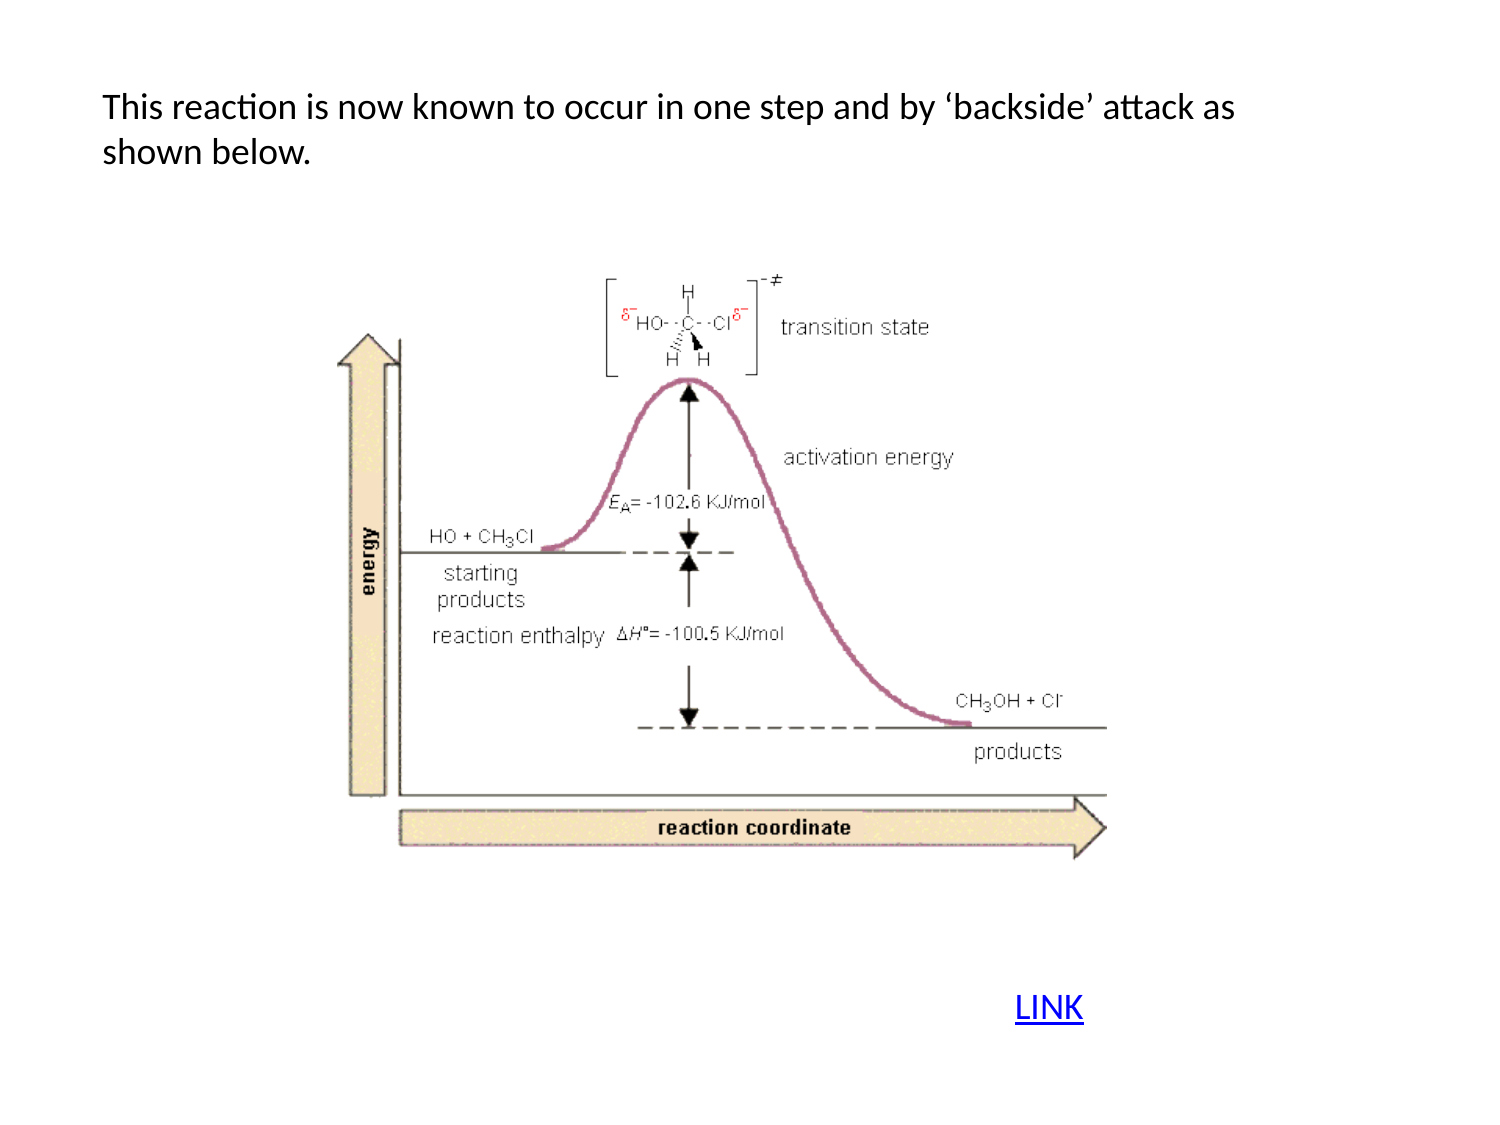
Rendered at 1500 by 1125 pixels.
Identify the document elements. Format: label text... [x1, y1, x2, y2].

text_box This reaction is now known to occur in one step and by ‘backside’ attack as shown below. [87, 74, 1350, 180]
picture [337, 274, 1107, 863]
text_box LINK [999, 974, 1350, 1035]
